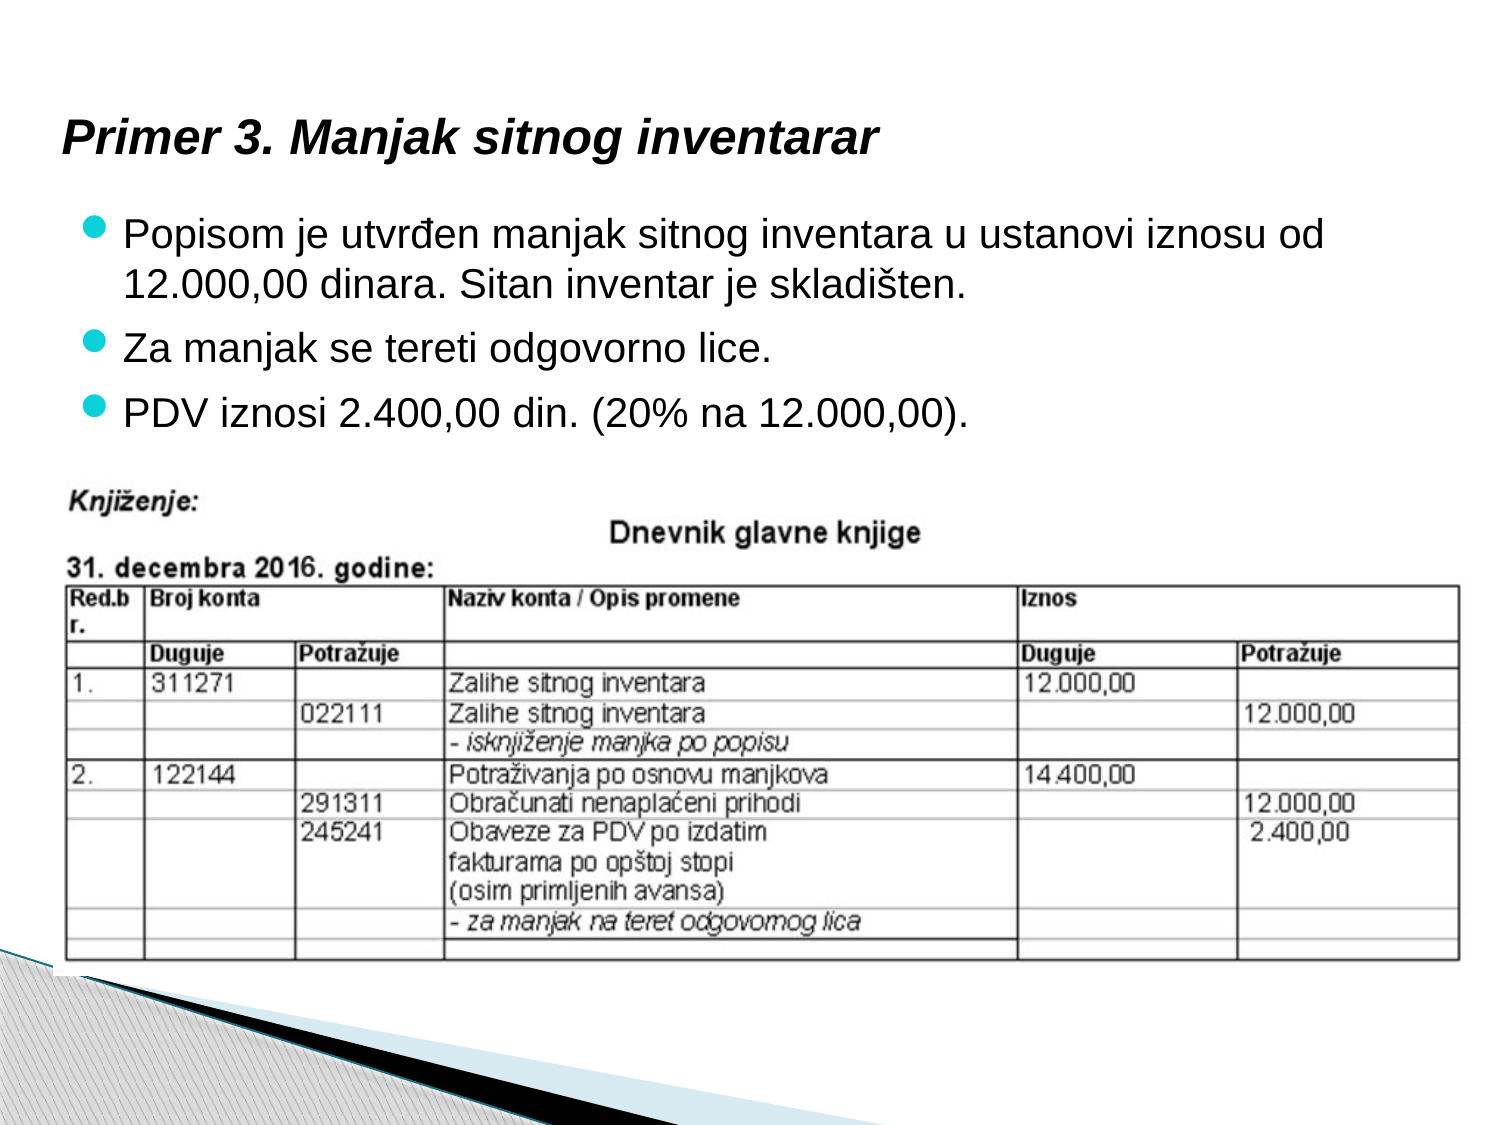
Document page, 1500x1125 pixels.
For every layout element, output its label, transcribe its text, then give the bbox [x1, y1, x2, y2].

picture [52, 479, 1471, 977]
title Primer 3. Manjak sitnog inventarar [46, 70, 1395, 200]
list Popisom je utvrđen manjak sitnog inventara u ustanovi iznosu od 12.000,00 dinara. Sitan inventar je skladišten. Za manjak se tereti odgovorno lice. PDV iznosi 2.400,00 din. (20% na 12.000,00). [64, 199, 1430, 479]
